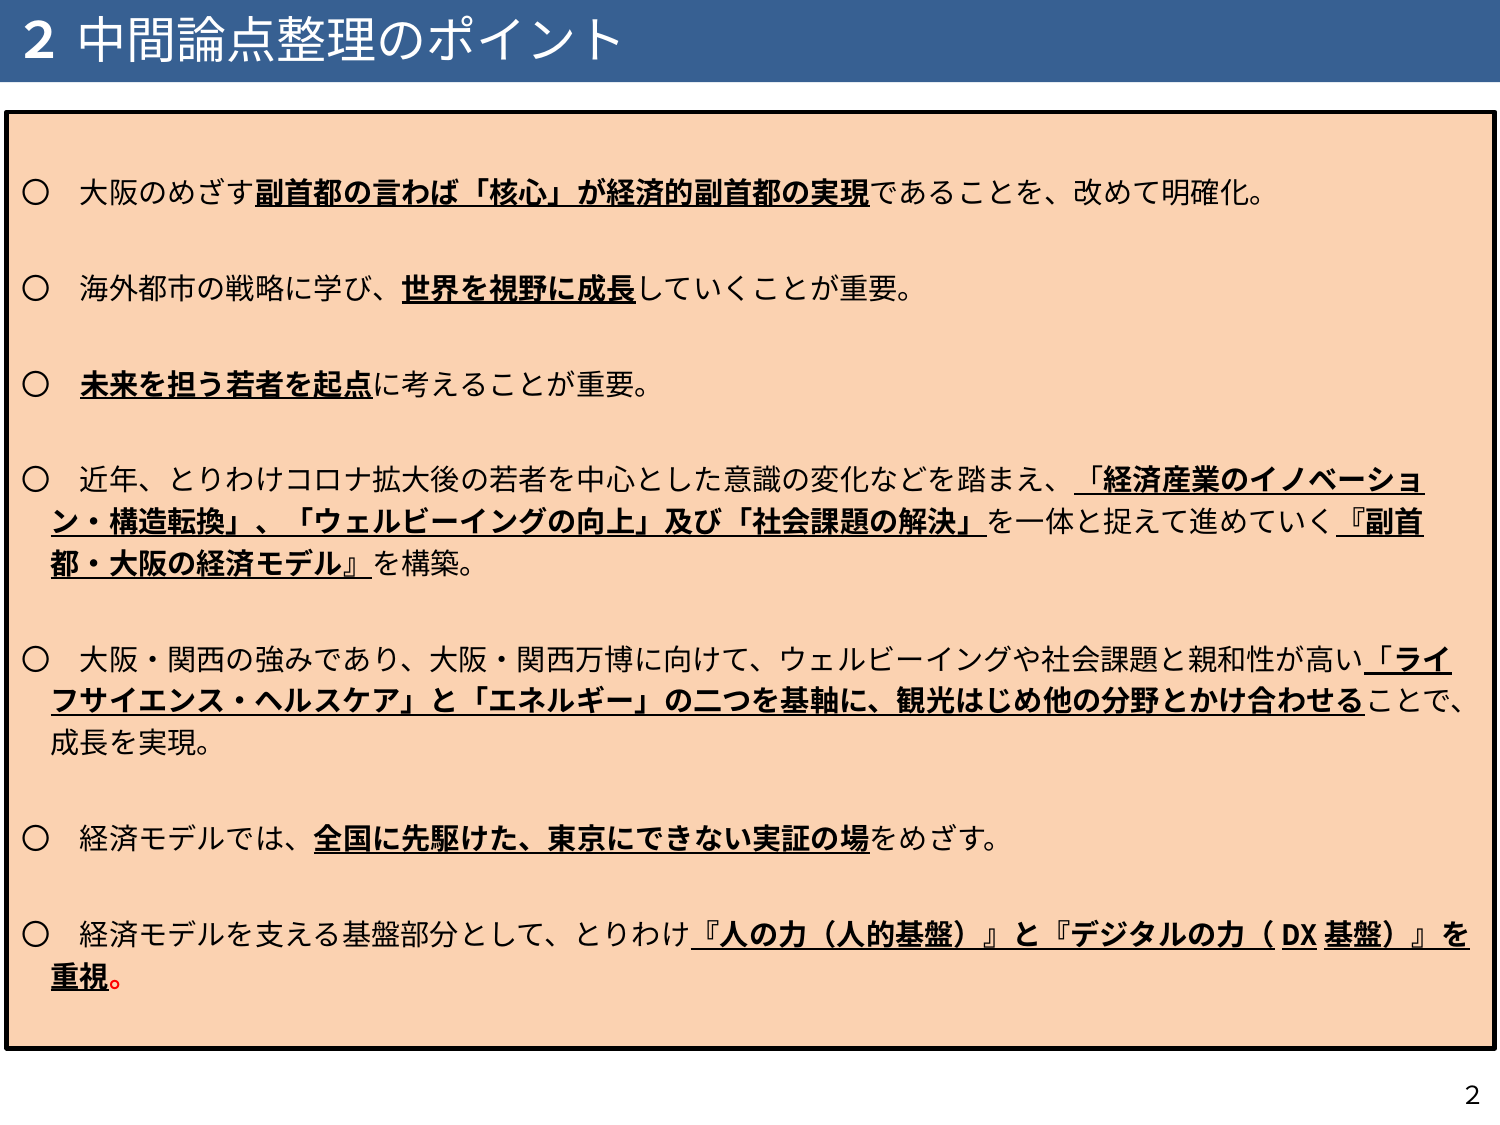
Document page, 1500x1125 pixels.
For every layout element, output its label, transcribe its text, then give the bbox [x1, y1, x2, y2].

text_box ２ 中間論点整理のポイント [0, 0, 1500, 83]
slide_number ２ [1162, 1064, 1500, 1125]
text_box 〇 大阪のめざす副首都の言わば「核心」が経済的副首都の実現であることを、改めて明確化。 〇 海外都市の戦略に学び、世界を視野に成長していくことが重要。 〇 未来を担う若者を起点に考えることが重要。 〇 近年、とりわけコロナ拡大後の若者を中心とした意識の変化などを踏まえ、「経済産業のイノベーション・構造転換」、「ウェルビーイングの向上」及び「社会課題の解決」を一体と捉えて進めていく『副首都・大阪の経済モデル』を構築。 〇 大阪・関西の強みであり、大阪・関西万博に向けて、ウェルビーイングや社会課題と親和性が高い「ライフサイエンス・ヘルスケア」と「エネルギー」の二つを基軸に、観光はじめ他の分野とかけ合わせることで、成長を実現。 〇 経済モデルでは、全国に先駆けた、東京にできない実証の場をめざす。 〇 経済モデルを支える基盤部分として、とりわけ『人の力（人的基盤）』と『デジタルの力（DX基盤）』を重視。 [6, 111, 1495, 1049]
